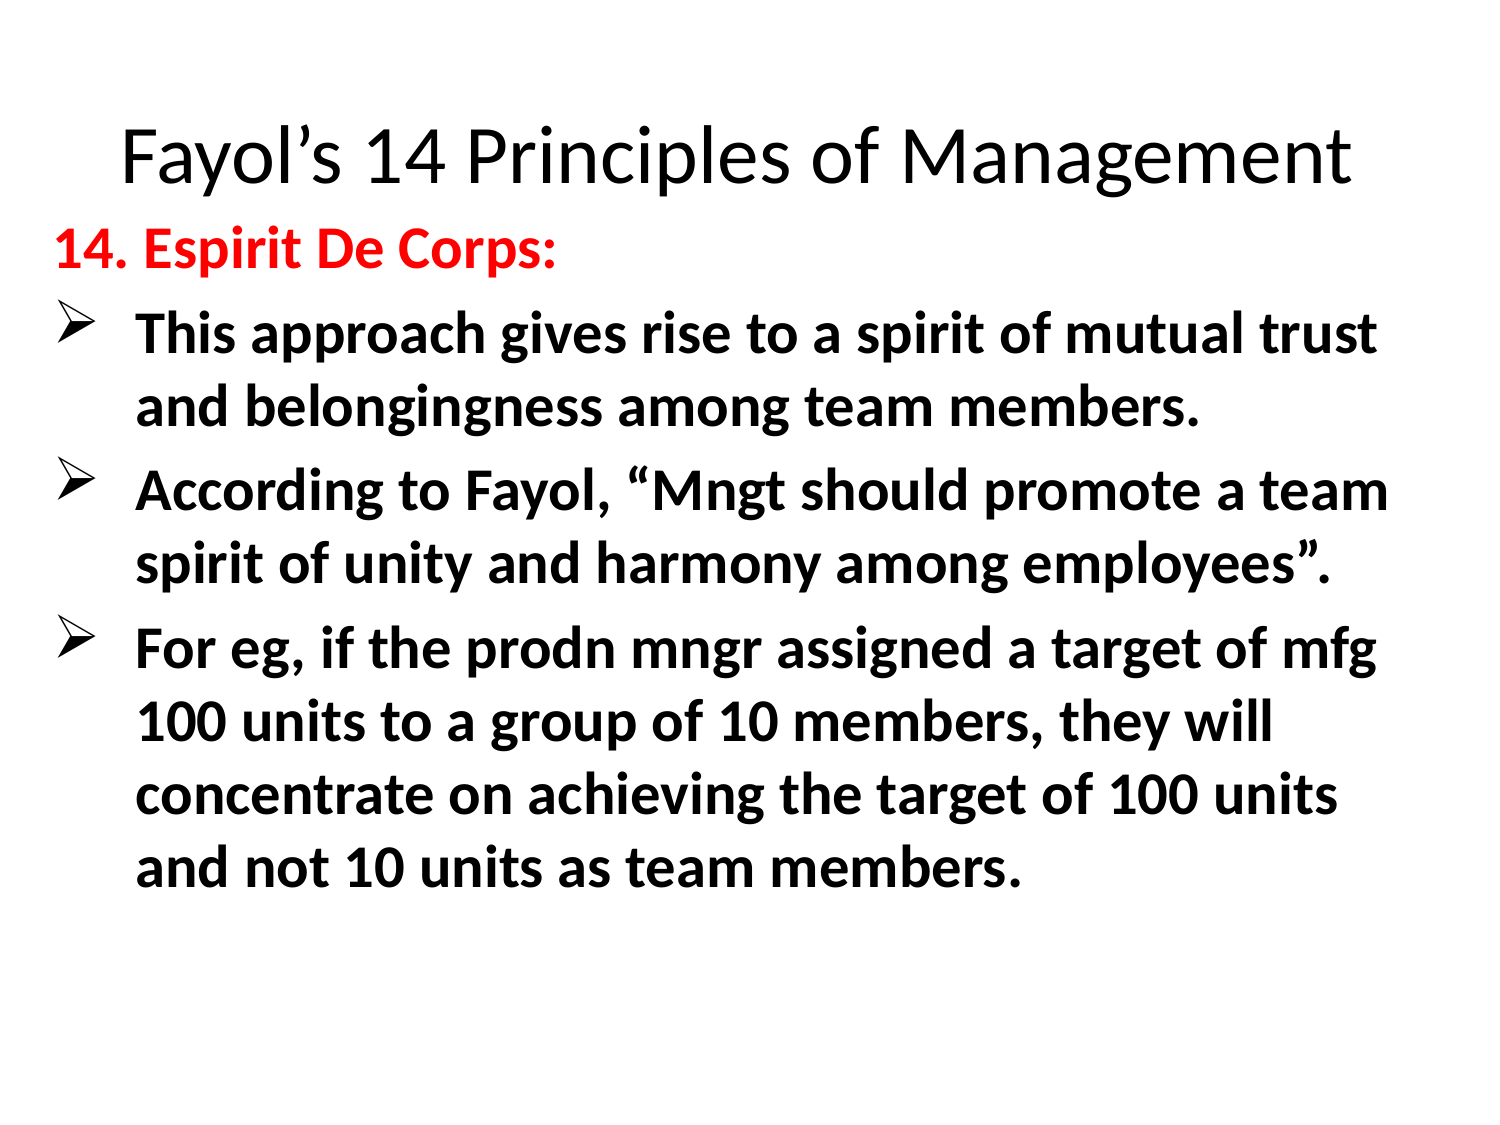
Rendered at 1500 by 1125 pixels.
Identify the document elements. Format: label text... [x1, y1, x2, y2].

title Fayol’s 14 Principles of Management [99, 87, 1375, 200]
subtitle 14. Espirit De Corps: This approach gives rise to a spirit of mutual trust and belongingness among team members. According to Fayol, “Mngt should promote a team spirit of unity and harmony among employees”. For eg, if the prodn mngr assigned a target of mfg 100 units to a group of 10 members, they will concentrate on achieving the target of 100 units and not 10 units as team members. [37, 200, 1450, 1075]
